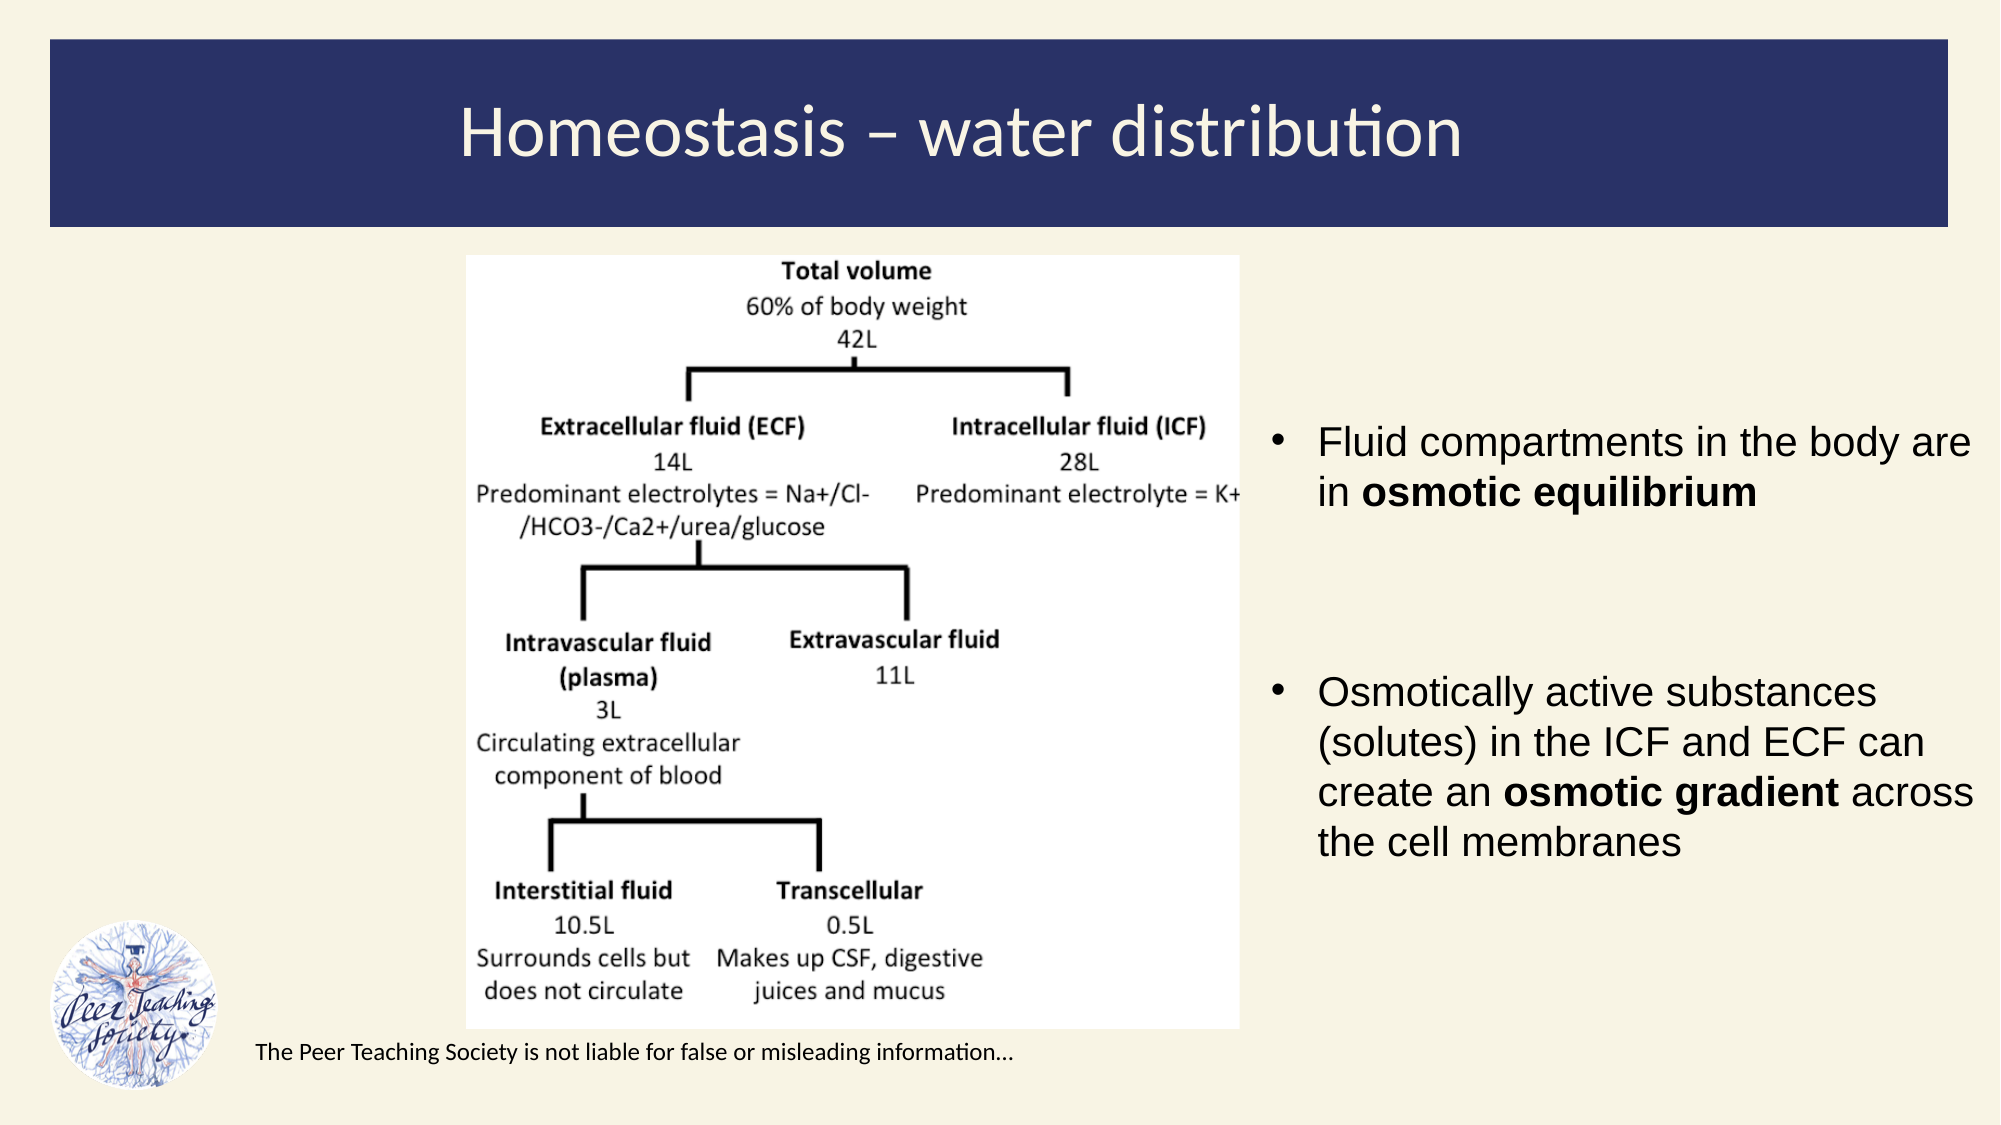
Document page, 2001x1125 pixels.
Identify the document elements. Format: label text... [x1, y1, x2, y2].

picture [49, 920, 219, 1090]
picture [465, 254, 1240, 1029]
text_box Fluid compartments in the body are in osmotic equilibrium Osmotically active substances (solutes) in the ICF and ECF can create an osmotic gradient across the cell membranes [1255, 406, 2000, 873]
text_box [50, 39, 1948, 227]
text_box Homeostasis – water distribution [444, 73, 1675, 179]
text_box The Peer Teaching Society is not liable for false or misleading information… [240, 1028, 1072, 1074]
